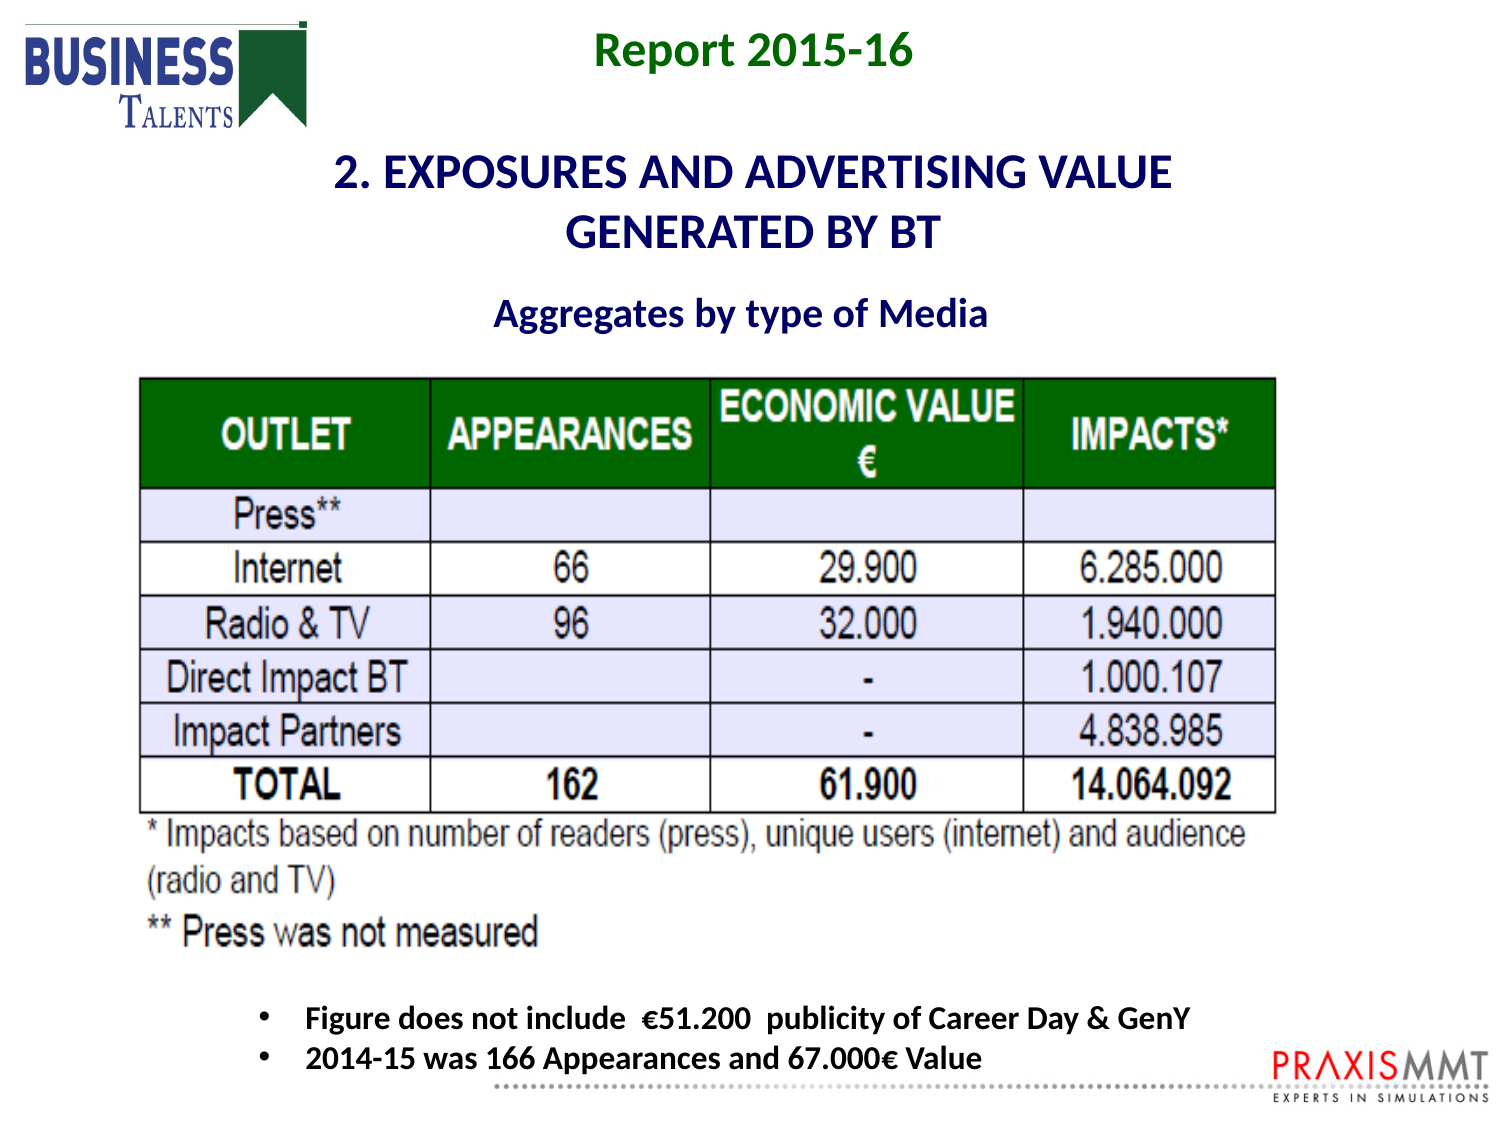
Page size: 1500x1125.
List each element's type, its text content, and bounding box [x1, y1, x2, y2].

picture [11, 3, 321, 150]
picture [129, 364, 1287, 981]
text_box Report 2015-16 [579, 9, 929, 85]
picture [490, 1039, 1495, 1114]
text_box Aggregates by type of Media [262, 278, 1220, 343]
text_box 2. EXPOSURES AND ADVERTISING VALUE GENERATED BY BT [23, 130, 1495, 266]
text_box Figure does not include €51.200 publicity of Career Day & GenY 2014-15 was 166 Appearances and 67.000€ Value [243, 989, 1216, 1084]
